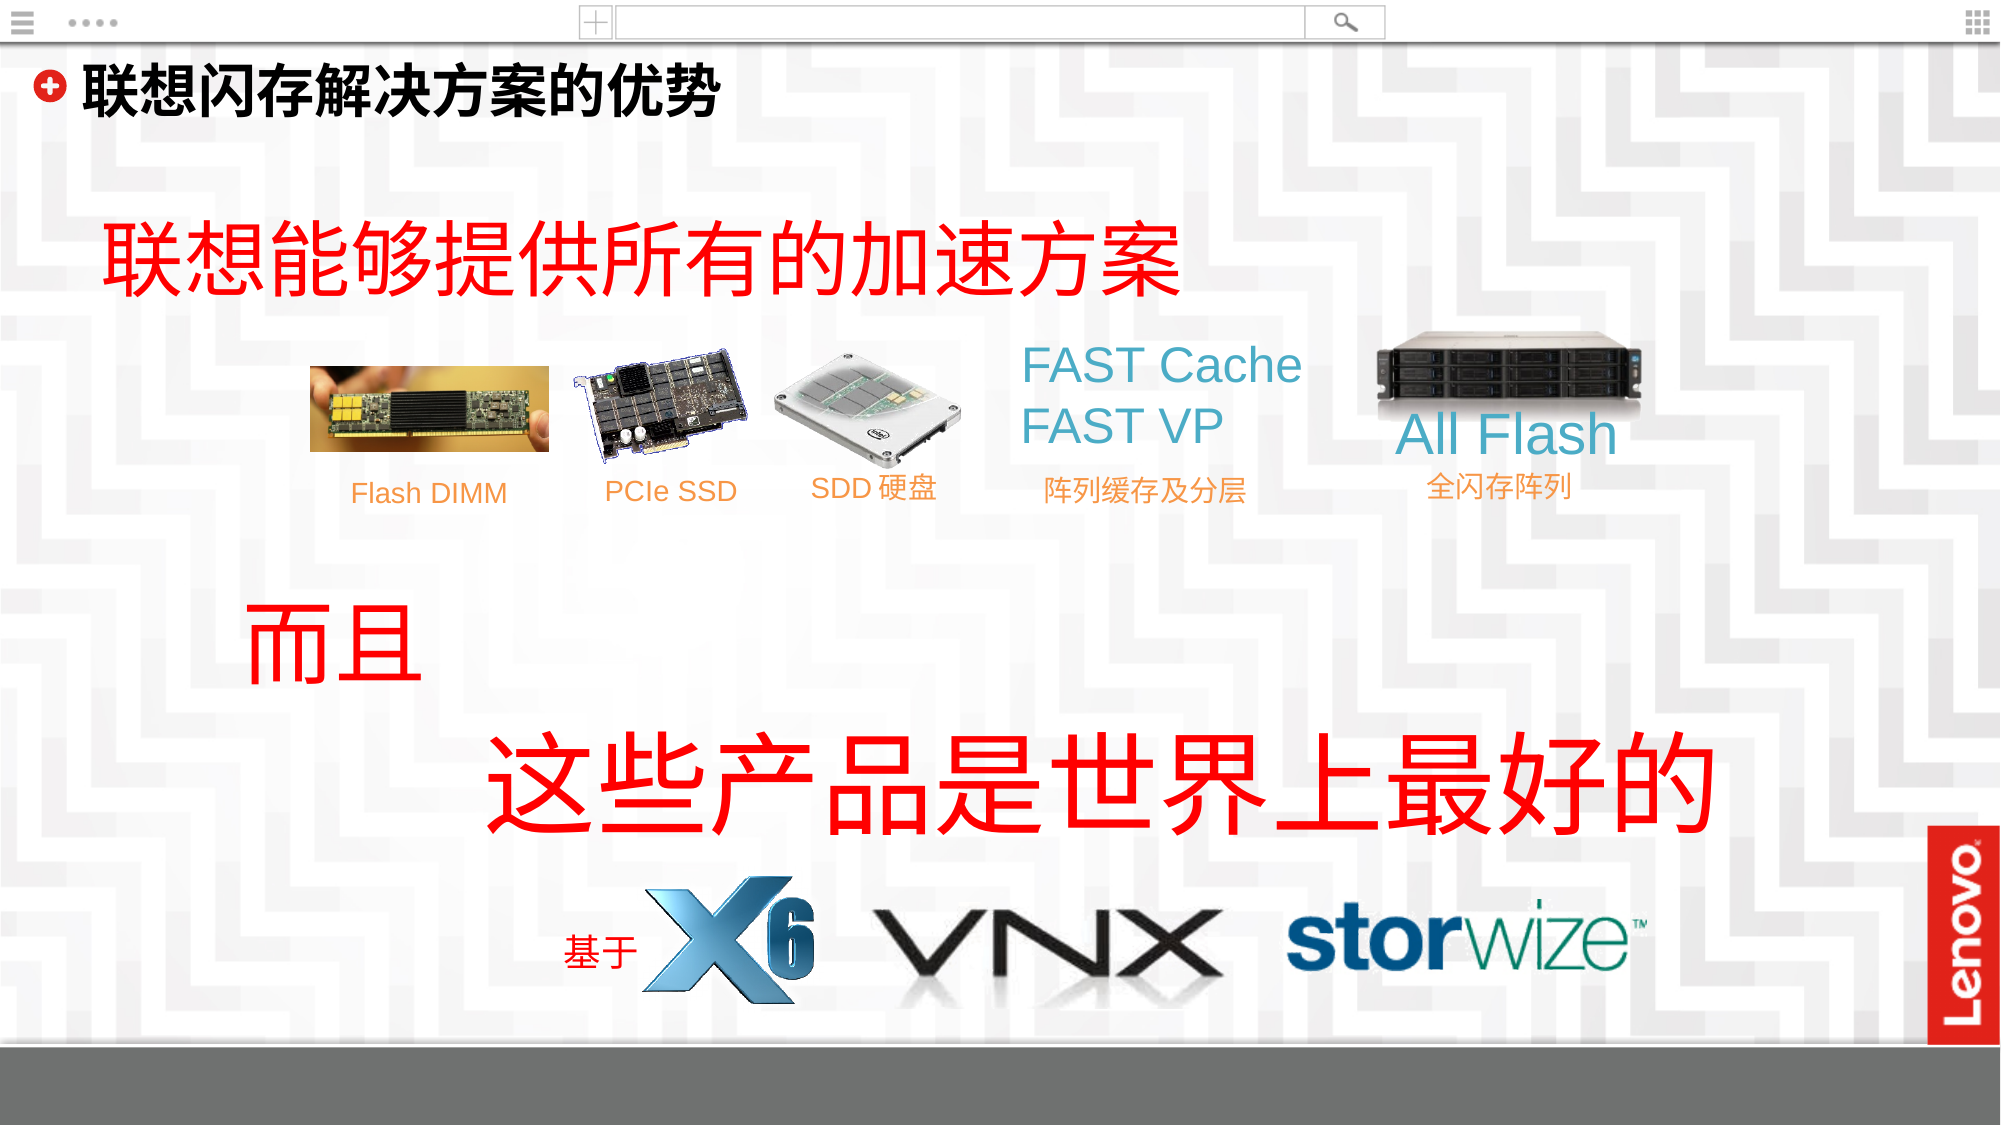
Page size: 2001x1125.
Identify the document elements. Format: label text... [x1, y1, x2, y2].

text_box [548, 875, 1647, 1009]
text_box 联想能够提供所有的加速方案 [85, 199, 1199, 315]
picture [0, 0, 2001, 1044]
title 联想闪存解决方案的优势 [67, 46, 1884, 132]
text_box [310, 249, 1663, 518]
text_box 这些产品是世界上最好的 [468, 706, 1737, 857]
text_box 而且 [227, 578, 442, 704]
picture [1928, 826, 1999, 1044]
